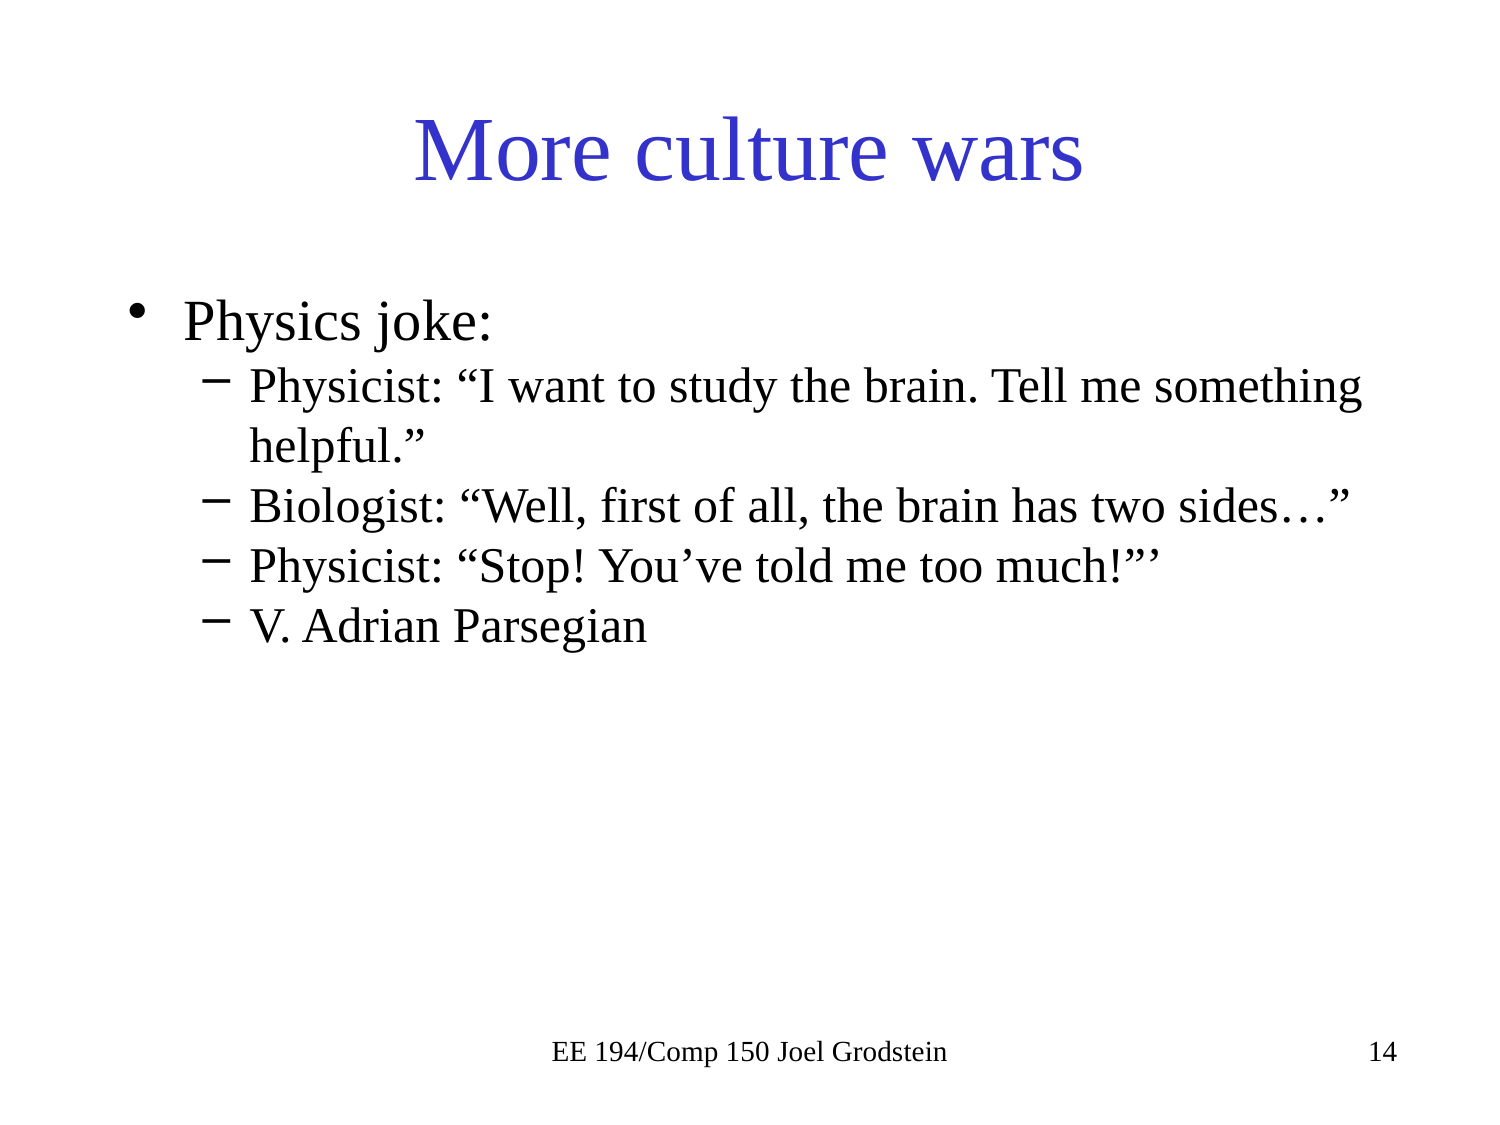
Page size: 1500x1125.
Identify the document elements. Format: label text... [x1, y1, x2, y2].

list Physics joke: Physicist: “I want to study the brain. Tell me something helpful.” Biologist: “Well, first of all, the brain has two sides…” Physicist: “Stop! You’ve told me too much!”’ V. Adrian Parsegian [112, 275, 1388, 1000]
title More culture wars [112, 50, 1388, 238]
footer EE 194/Comp 150 Joel Grodstein [512, 1024, 988, 1101]
